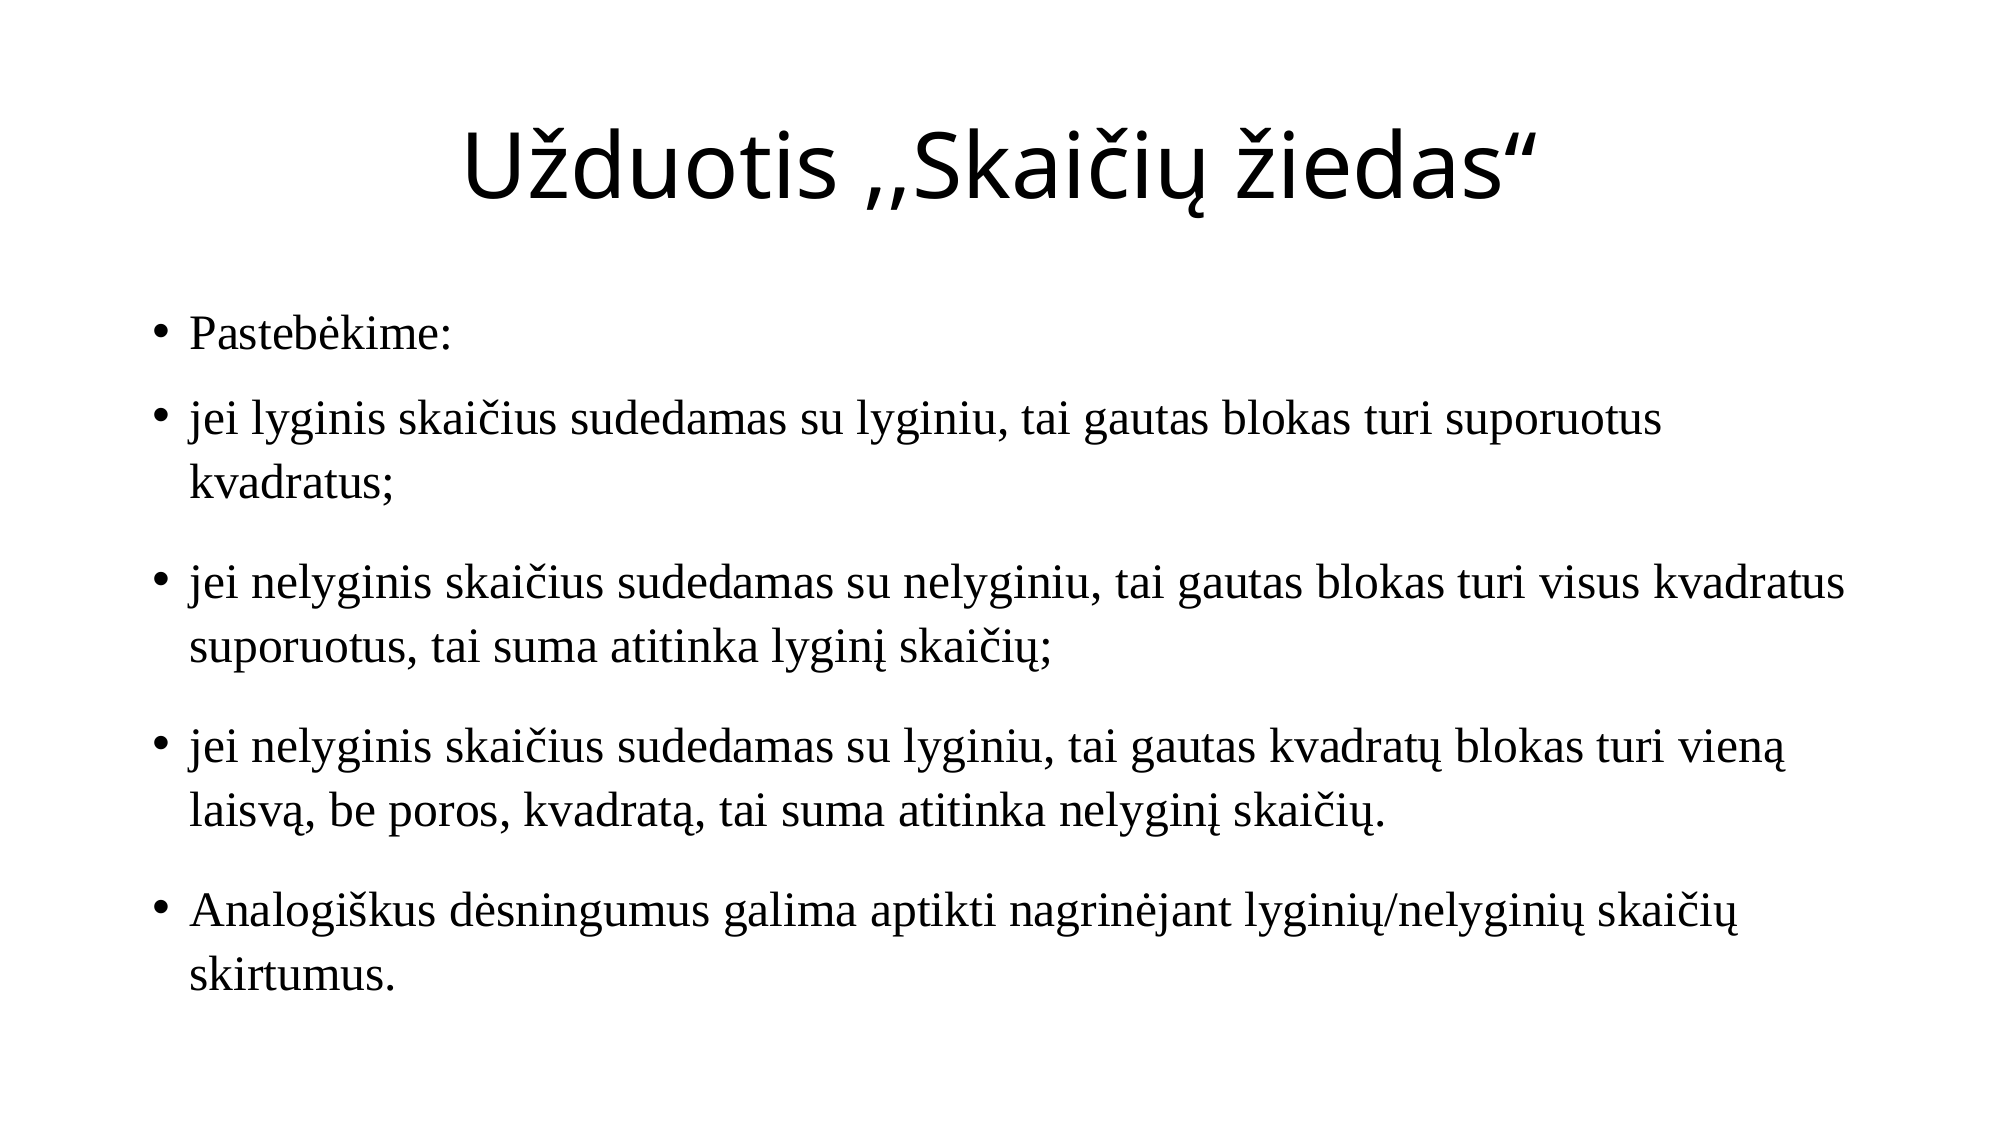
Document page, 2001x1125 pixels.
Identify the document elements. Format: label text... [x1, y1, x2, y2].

list Pastebėkime: jei lyginis skaičius sudedamas su lyginiu, tai gautas blokas turi suporuotus kvadratus; jei nelyginis skaičius sudedamas su nelyginiu, tai gautas blokas turi visus kvadratus suporuotus, tai suma atitinka lyginį skaičių; jei nelyginis skaičius sudedamas su lyginiu, tai gautas kvadratų blokas turi vieną laisvą, be poros, kvadratą, tai suma atitinka nelyginį skaičių. Analogiškus dėsningumus galima aptikti nagrinėjant lyginių/nelyginių skaičių skirtumus. [137, 299, 1863, 1014]
title Užduotis ,,Skaičių žiedas“ [137, 59, 1863, 278]
